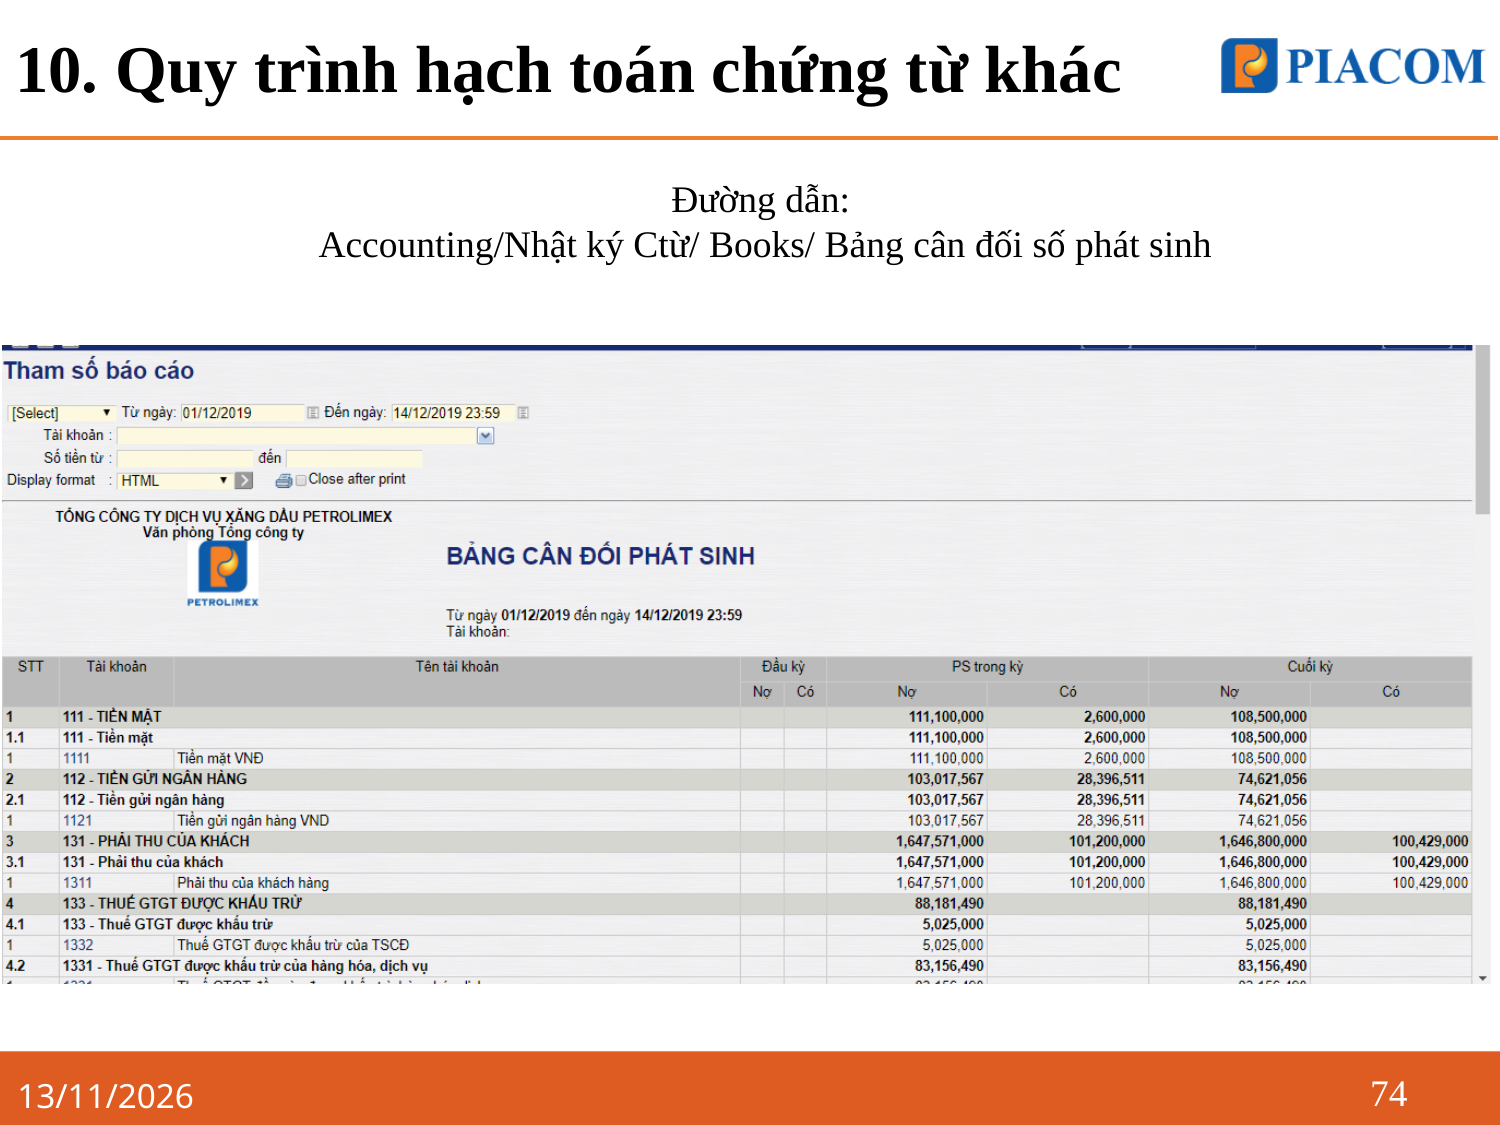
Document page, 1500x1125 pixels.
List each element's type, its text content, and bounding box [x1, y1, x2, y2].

title 10. Quy trình hạch toán chứng từ khác [0, 0, 1500, 142]
text_box Đường dẫn: Accounting/Nhật ký Ctừ/ Books/ Bảng cân đối số phát sinh [31, 167, 1500, 273]
picture [0, 142, 1500, 1125]
